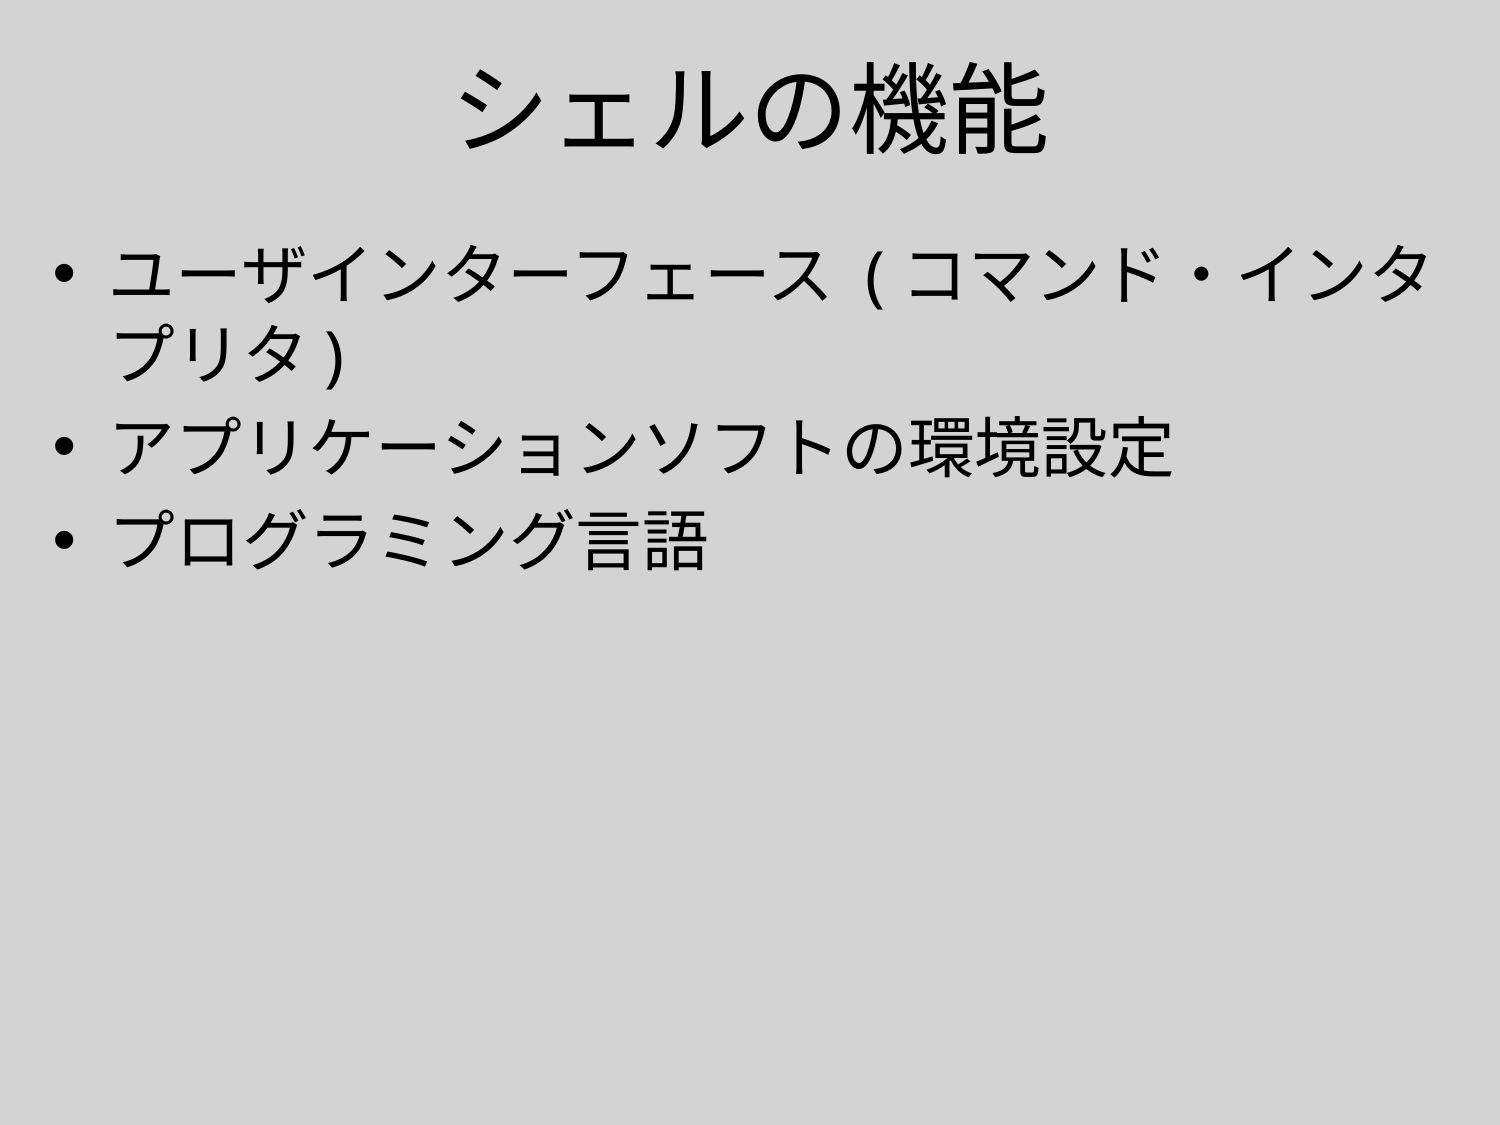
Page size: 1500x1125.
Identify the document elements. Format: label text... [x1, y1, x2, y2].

title シェルの機能 [112, 12, 1388, 201]
list ユーザインターフェース (コマンド・インタプリタ) アプリケーションソフトの環境設定 プログラミング言語 [37, 224, 1500, 906]
